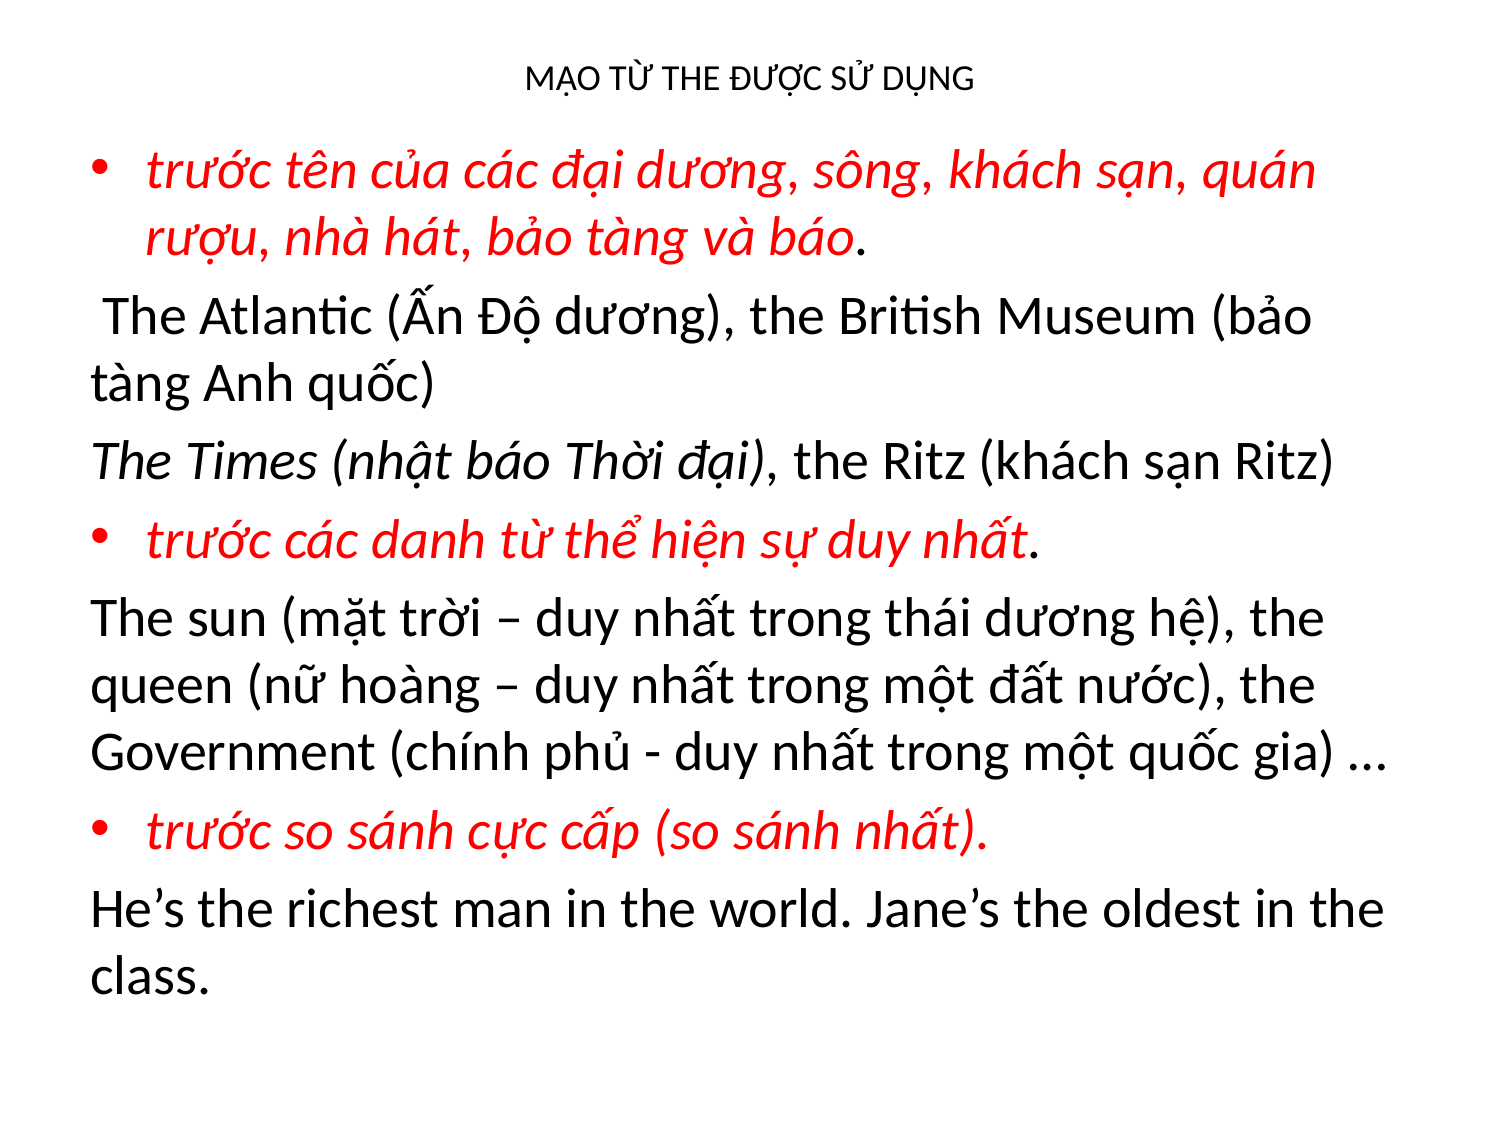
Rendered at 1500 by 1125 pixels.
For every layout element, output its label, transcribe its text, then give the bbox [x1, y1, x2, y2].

list trước tên của các đại dương, sông, khách sạn, quán rượu, nhà hát, bảo tàng và báo. The Atlantic (Ấn Độ dương), the British Museum (bảo tàng Anh quốc) The Times (nhật báo Thời đại), the Ritz (khách sạn Ritz) trước các danh từ thể hiện sự duy nhất. The sun (mặt trời – duy nhất trong thái dương hệ), the queen (nữ hoàng – duy nhất trong một đất nước), the Government (chính phủ - duy nhất trong một quốc gia) … trước so sánh cực cấp (so sánh nhất). He’s the richest man in the world. Jane’s the oldest in the class. [75, 125, 1425, 1063]
title MẠO TỪ THE ĐƯỢC SỬ DỤNG [75, 45, 1425, 125]
